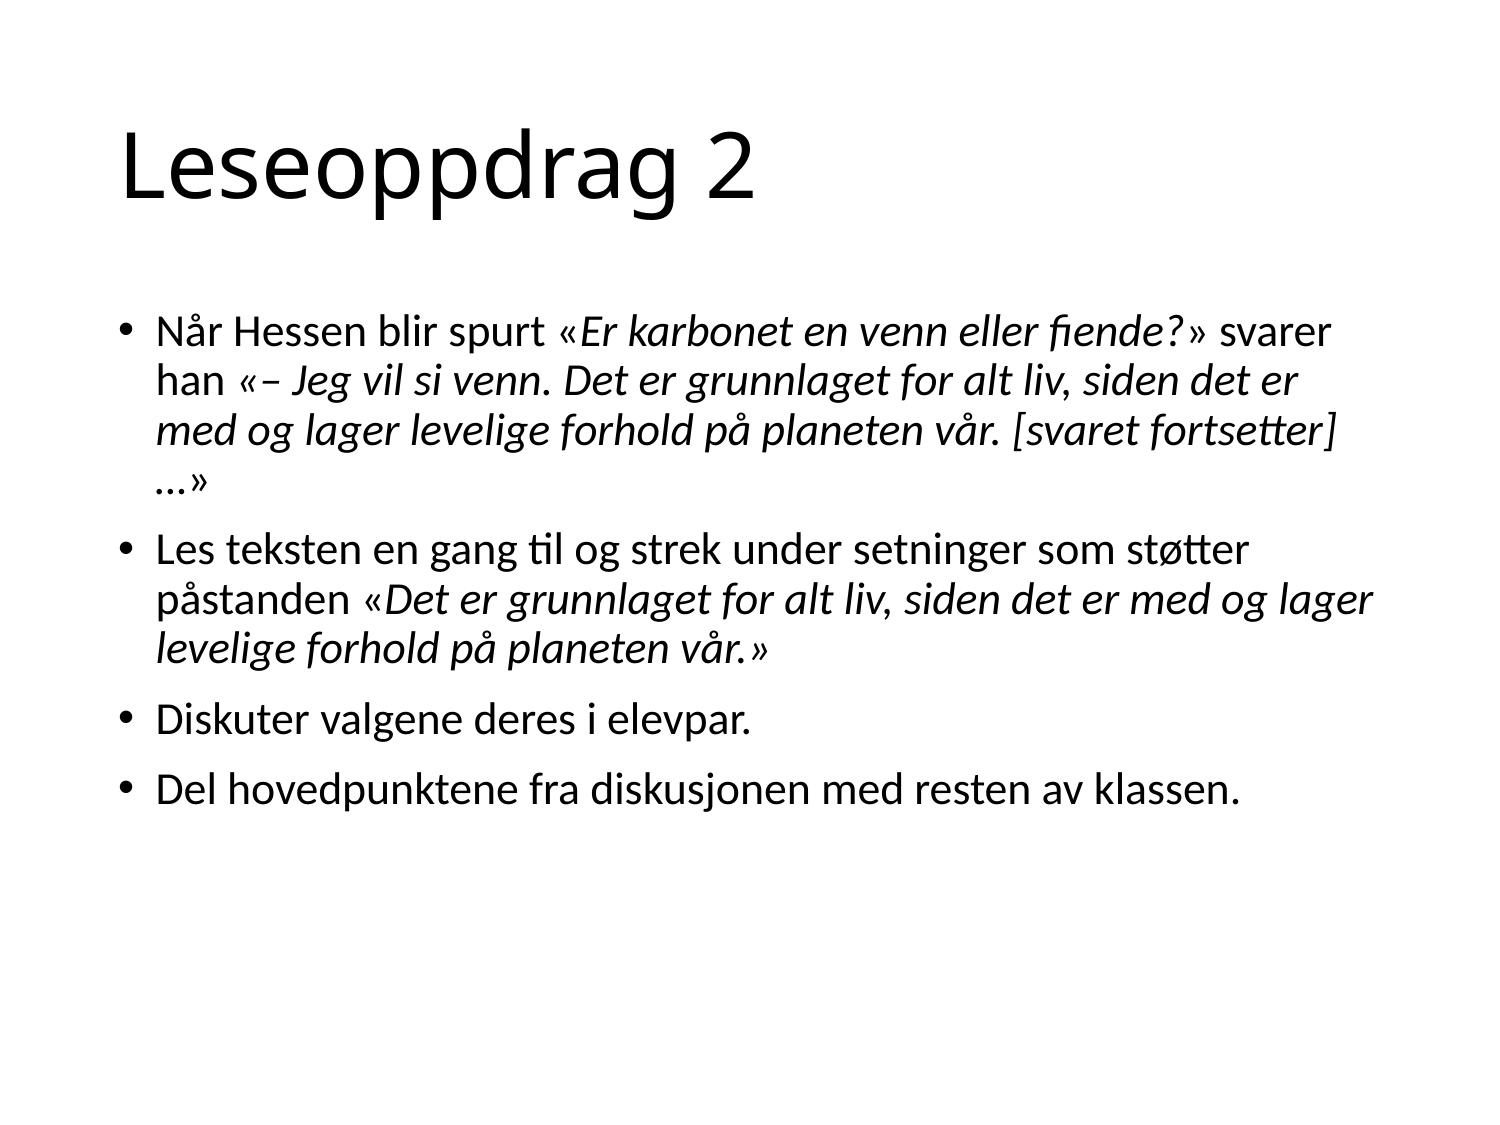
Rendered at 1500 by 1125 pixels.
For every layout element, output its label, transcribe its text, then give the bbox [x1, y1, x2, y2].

title Leseoppdrag 2 [103, 59, 1397, 278]
list Når Hessen blir spurt «Er karbonet en venn eller fiende?» svarer han «– Jeg vil si venn. Det er grunnlaget for alt liv, siden det er med og lager levelige forhold på planeten vår. [svaret fortsetter] …» Les teksten en gang til og strek under setninger som støtter påstanden «Det er grunnlaget for alt liv, siden det er med og lager levelige forhold på planeten vår.» Diskuter valgene deres i elevpar. Del hovedpunktene fra diskusjonen med resten av klassen. [103, 299, 1397, 1014]
